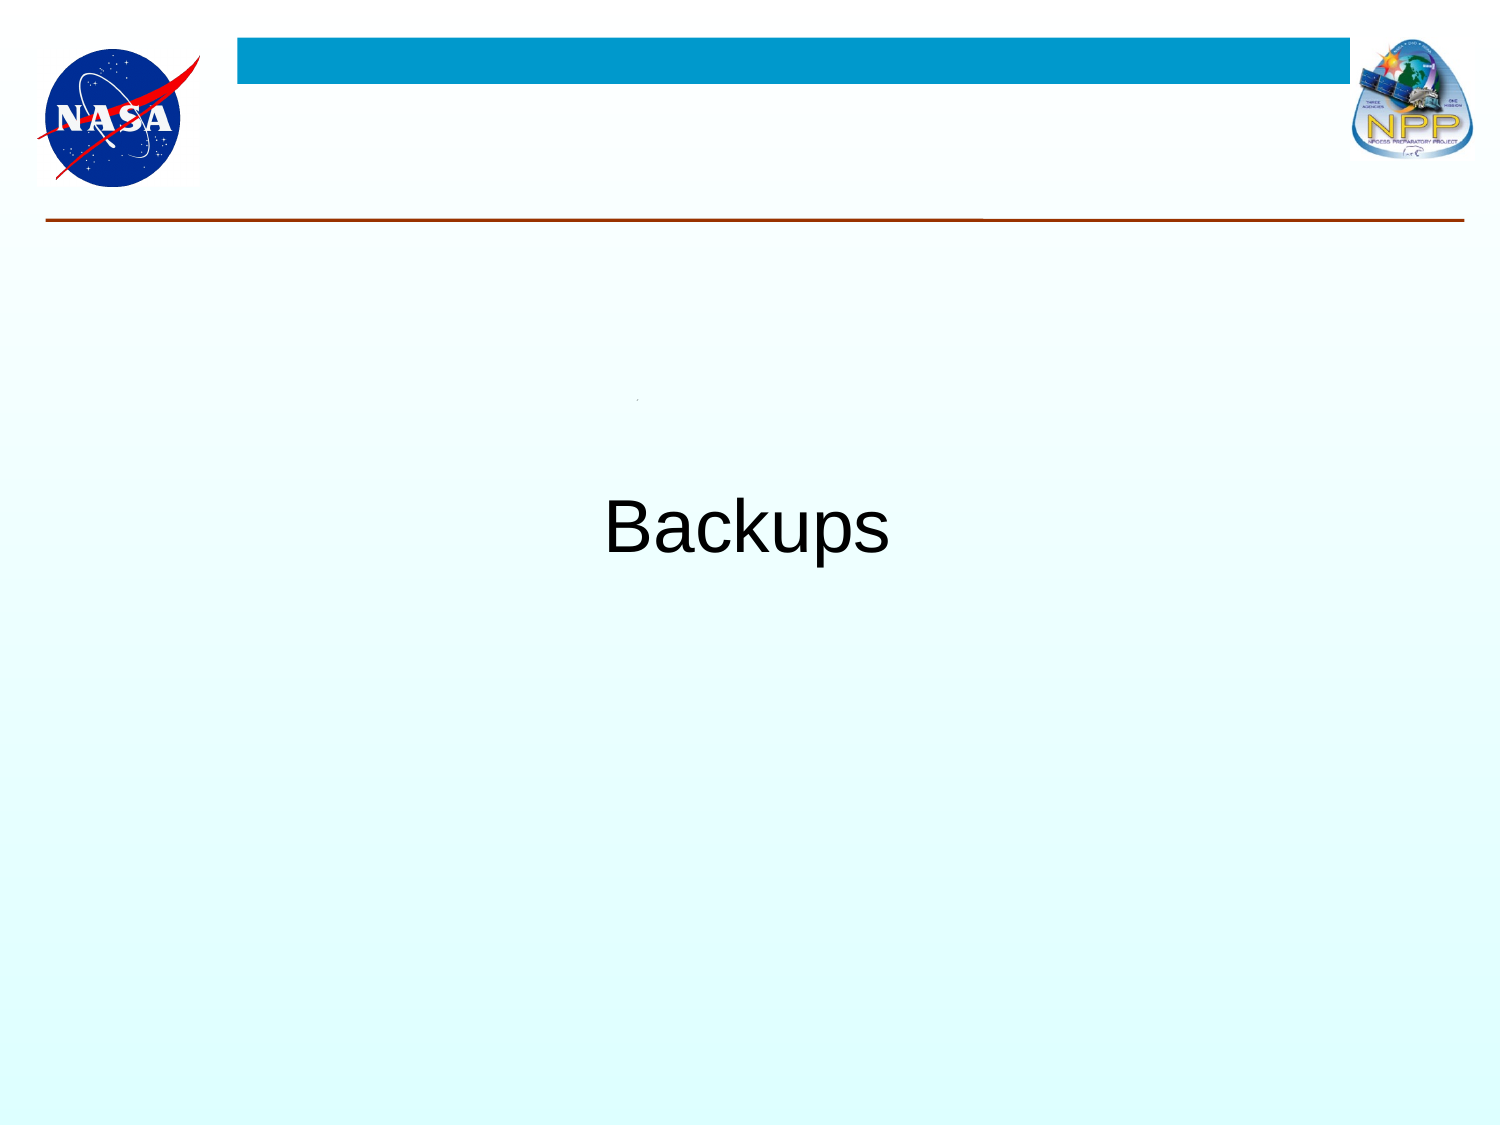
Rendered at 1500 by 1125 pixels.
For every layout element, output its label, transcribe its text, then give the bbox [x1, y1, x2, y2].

picture [1350, 37, 1475, 161]
picture [37, 49, 200, 187]
text_box Backups [468, 470, 1027, 575]
